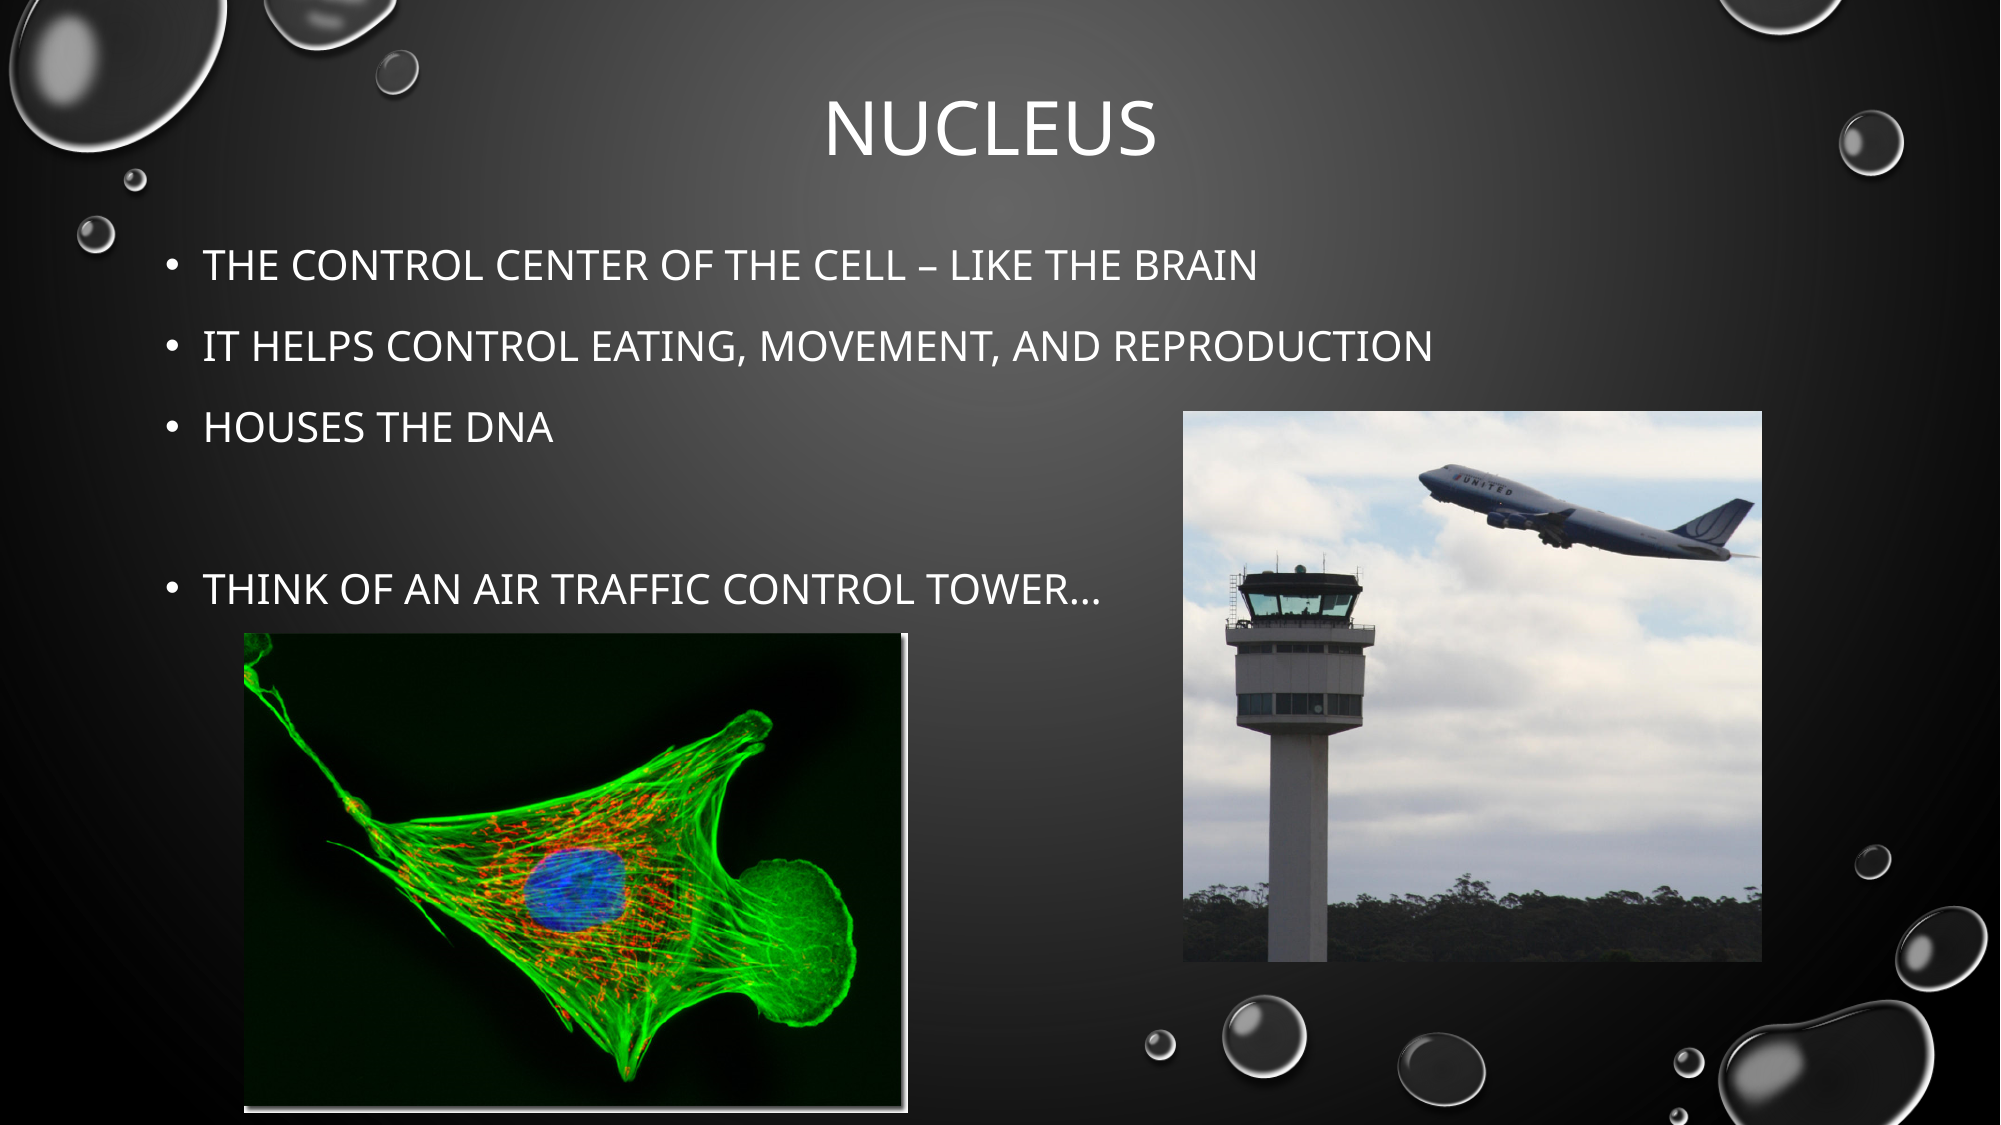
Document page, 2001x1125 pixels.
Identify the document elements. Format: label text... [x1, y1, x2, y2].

picture [0, 0, 2000, 1125]
list The control center of the cell – like the brain It helps control eating, movement, and reproduction Houses the DNA Think of an air traffic control tower… [150, 221, 1851, 784]
title Nucleus [149, 0, 1851, 262]
